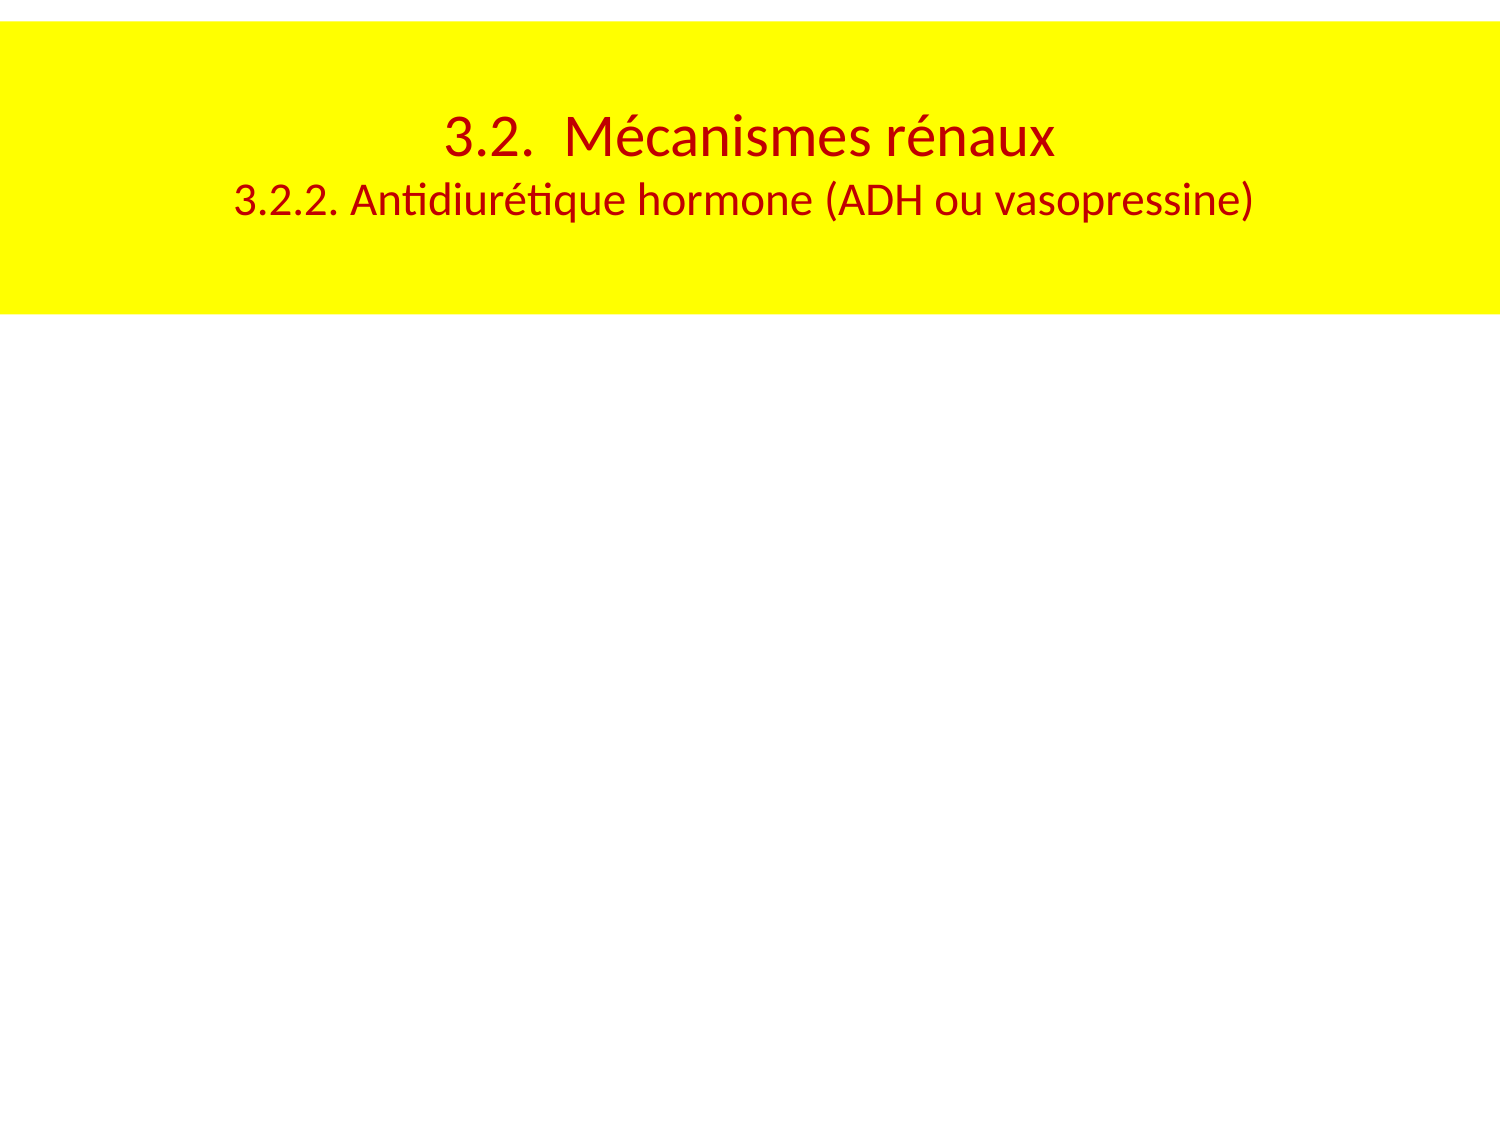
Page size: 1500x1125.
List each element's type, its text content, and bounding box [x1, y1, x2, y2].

title 3.2. Mécanismes rénaux 3.2.2. Antidiurétique hormone (ADH ou vasopressine) [0, 21, 1500, 315]
